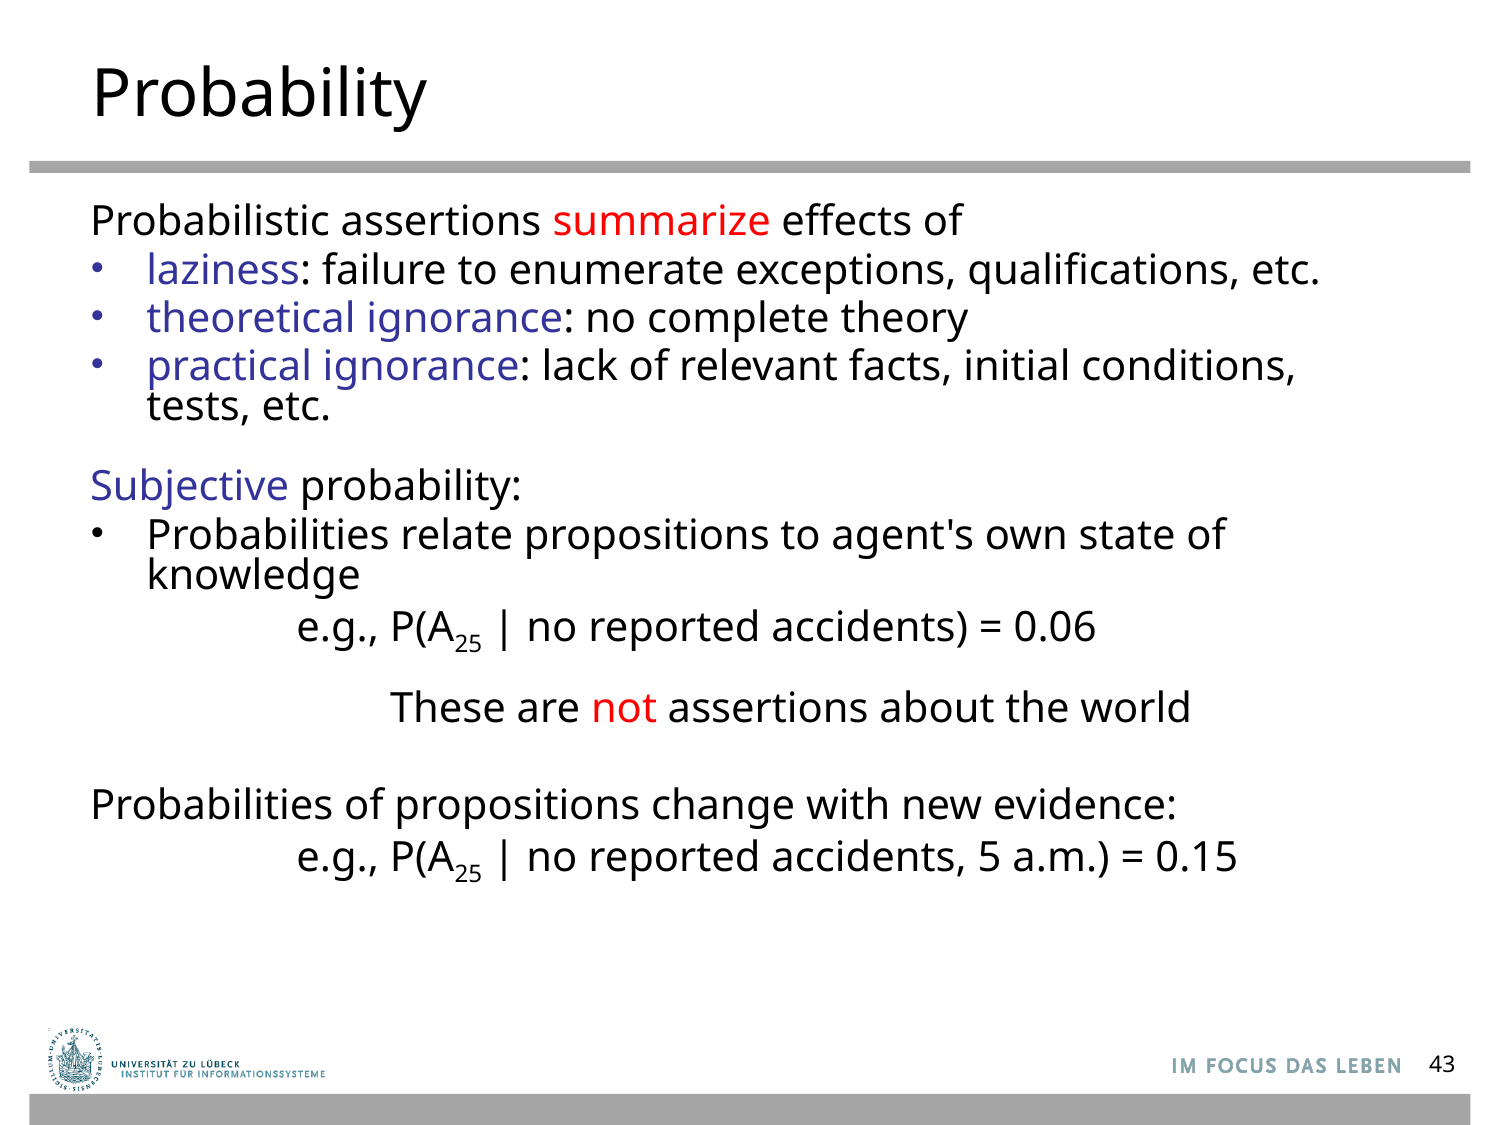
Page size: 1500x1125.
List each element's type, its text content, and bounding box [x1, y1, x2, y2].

picture [1173, 1058, 1305, 1073]
slide_number 43 [1305, 1050, 1471, 1083]
title Probability [76, 42, 1427, 126]
list Probabilistic assertions summarize effects of laziness: failure to enumerate exceptions, qualifications, etc. theoretical ignorance: no complete theory practical ignorance: lack of relevant facts, initial conditions, tests, etc. Subjective probability: Probabilities relate propositions to agent's own state of knowledge e.g., P(A25 | no reported accidents) = 0.06 These are not assertions about the world Probabilities of propositions change with new evidence: e.g., P(A25 | no reported accidents, 5 a.m.) = 0.15 [75, 196, 1425, 1012]
